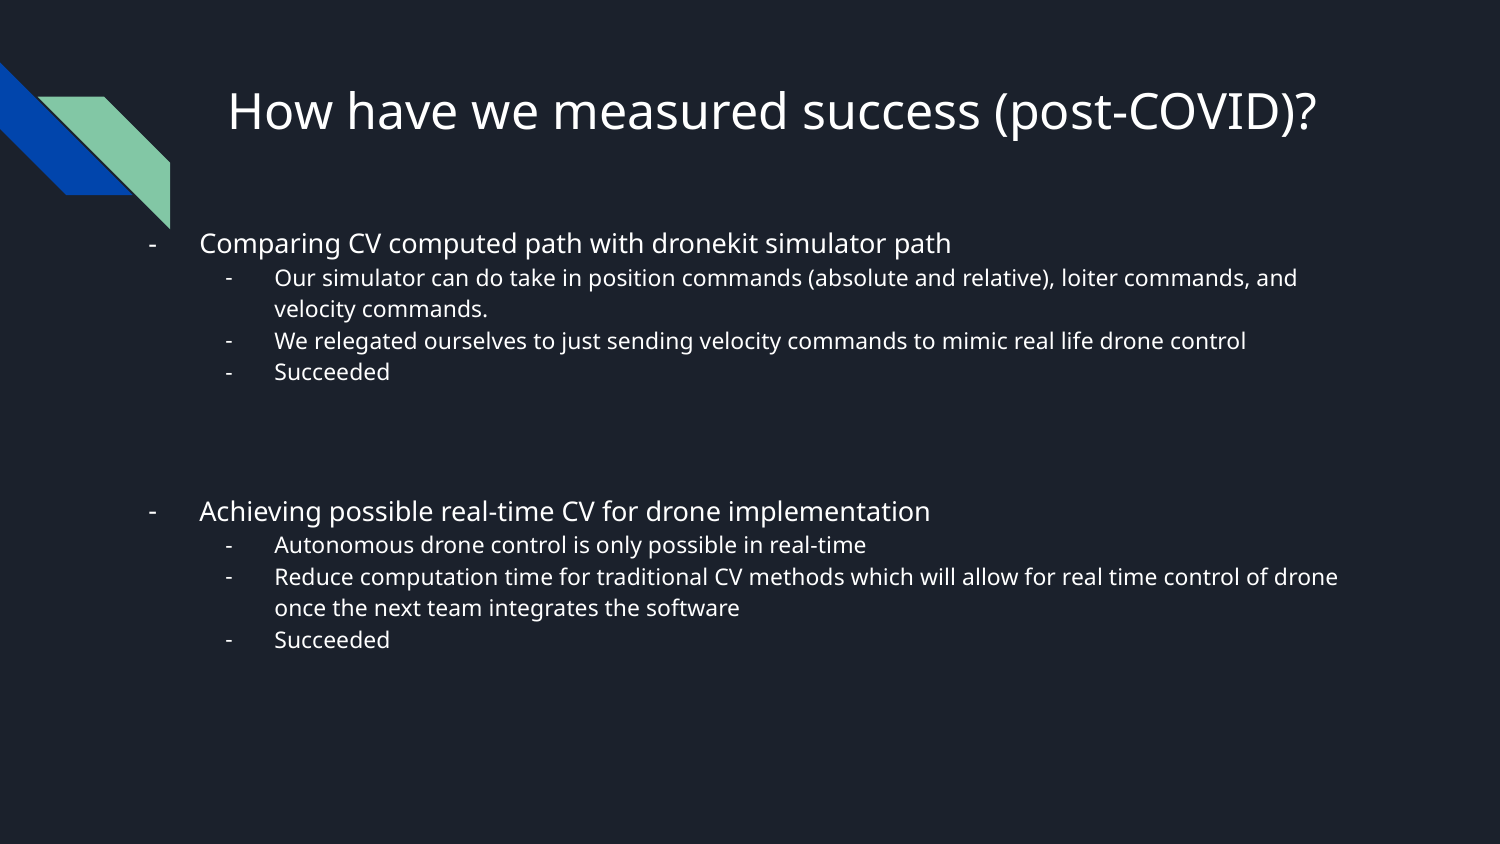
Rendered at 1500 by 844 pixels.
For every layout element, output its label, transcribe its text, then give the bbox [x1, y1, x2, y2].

title How have we measured success (post-COVID)? [212, 64, 1368, 206]
list Comparing CV computed path with dronekit simulator path Our simulator can do take in position commands (absolute and relative), loiter commands, and velocity commands. We relegated ourselves to just sending velocity commands to mimic real life drone control Succeeded Achieving possible real-time CV for drone implementation Autonomous drone control is only possible in real-time Reduce computation time for traditional CV methods which will allow for real time control of drone once the next team integrates the software Succeeded [109, 206, 1391, 768]
